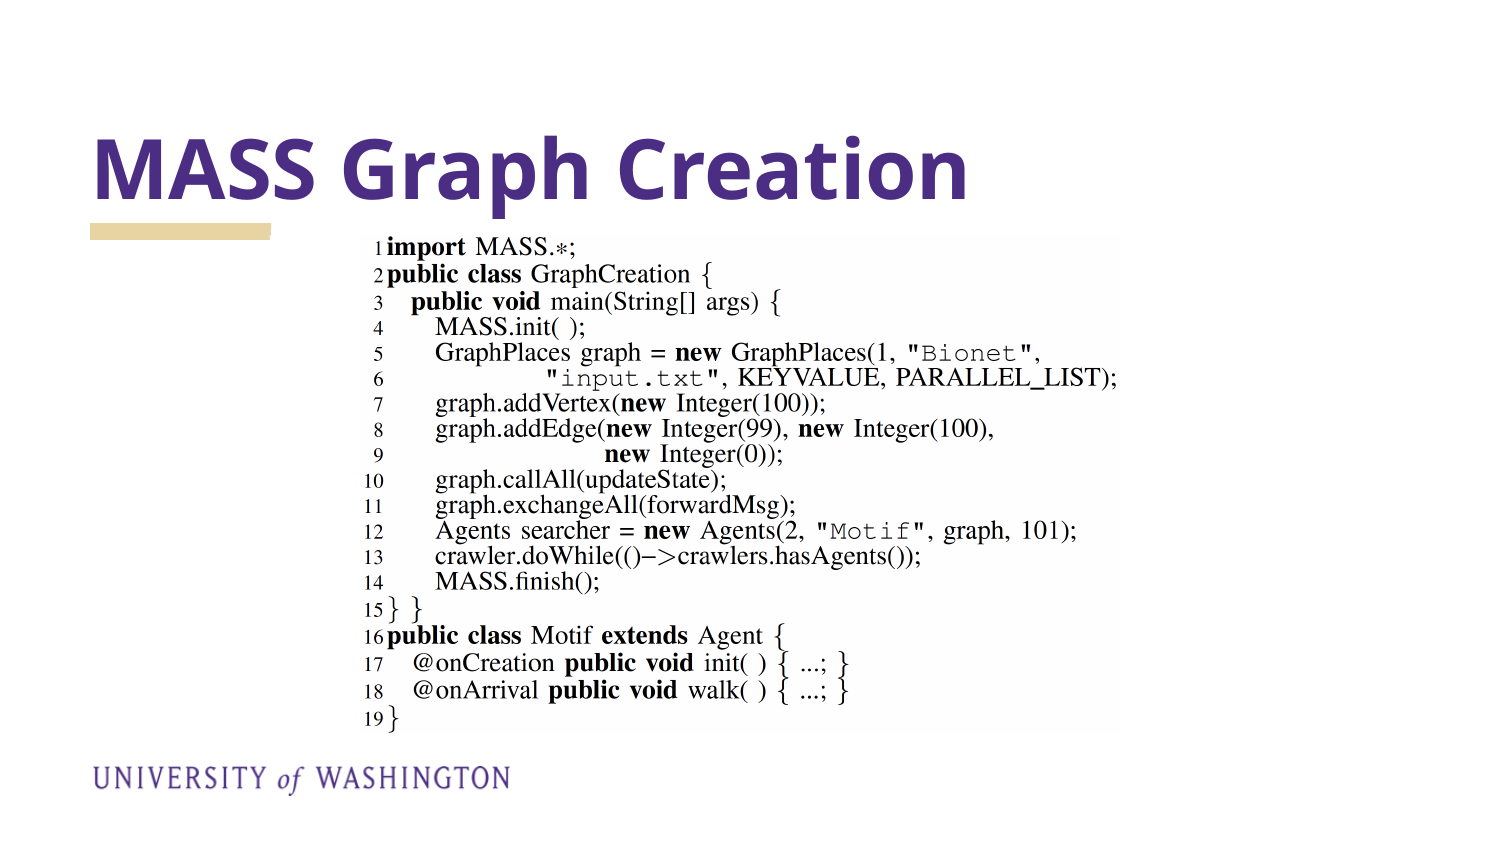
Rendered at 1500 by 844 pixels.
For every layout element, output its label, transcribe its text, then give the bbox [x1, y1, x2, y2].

picture [93, 766, 510, 796]
picture [361, 235, 1119, 735]
title MASS Graph Creation [75, 60, 1419, 224]
